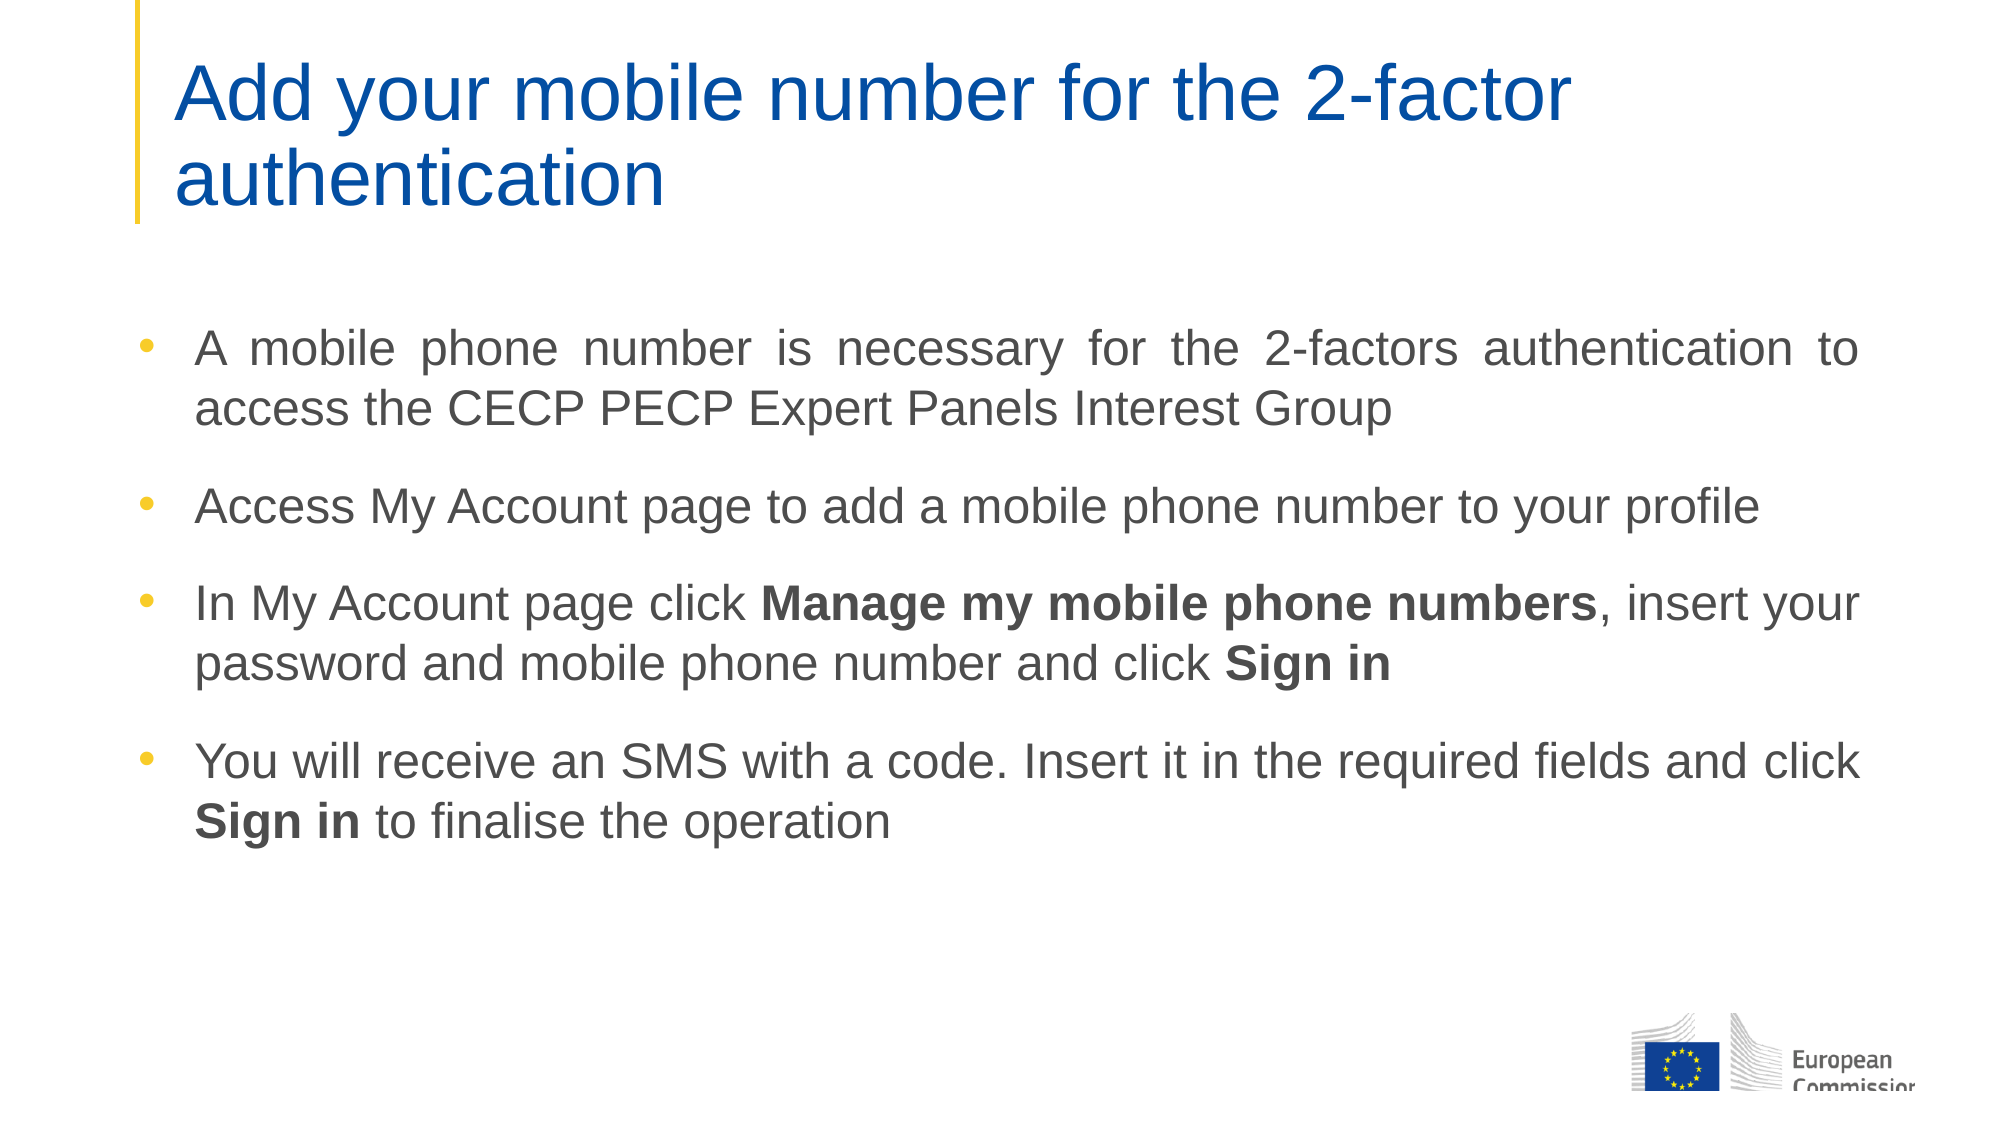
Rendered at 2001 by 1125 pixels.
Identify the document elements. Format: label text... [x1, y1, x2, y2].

title Add your mobile number for the 2-factor authentication [159, 94, 1843, 223]
list A mobile phone number is necessary for the 2-factors authentication to access the CECP PECP Expert Panels Interest Group Access My Account page to add a mobile phone number to your profile In My Account page click Manage my mobile phone numbers, insert your password and mobile phone number and click Sign in You will receive an SMS with a code. Insert it in the required fields and click Sign in to finalise the operation [123, 308, 1876, 1030]
picture [1631, 1013, 1915, 1091]
